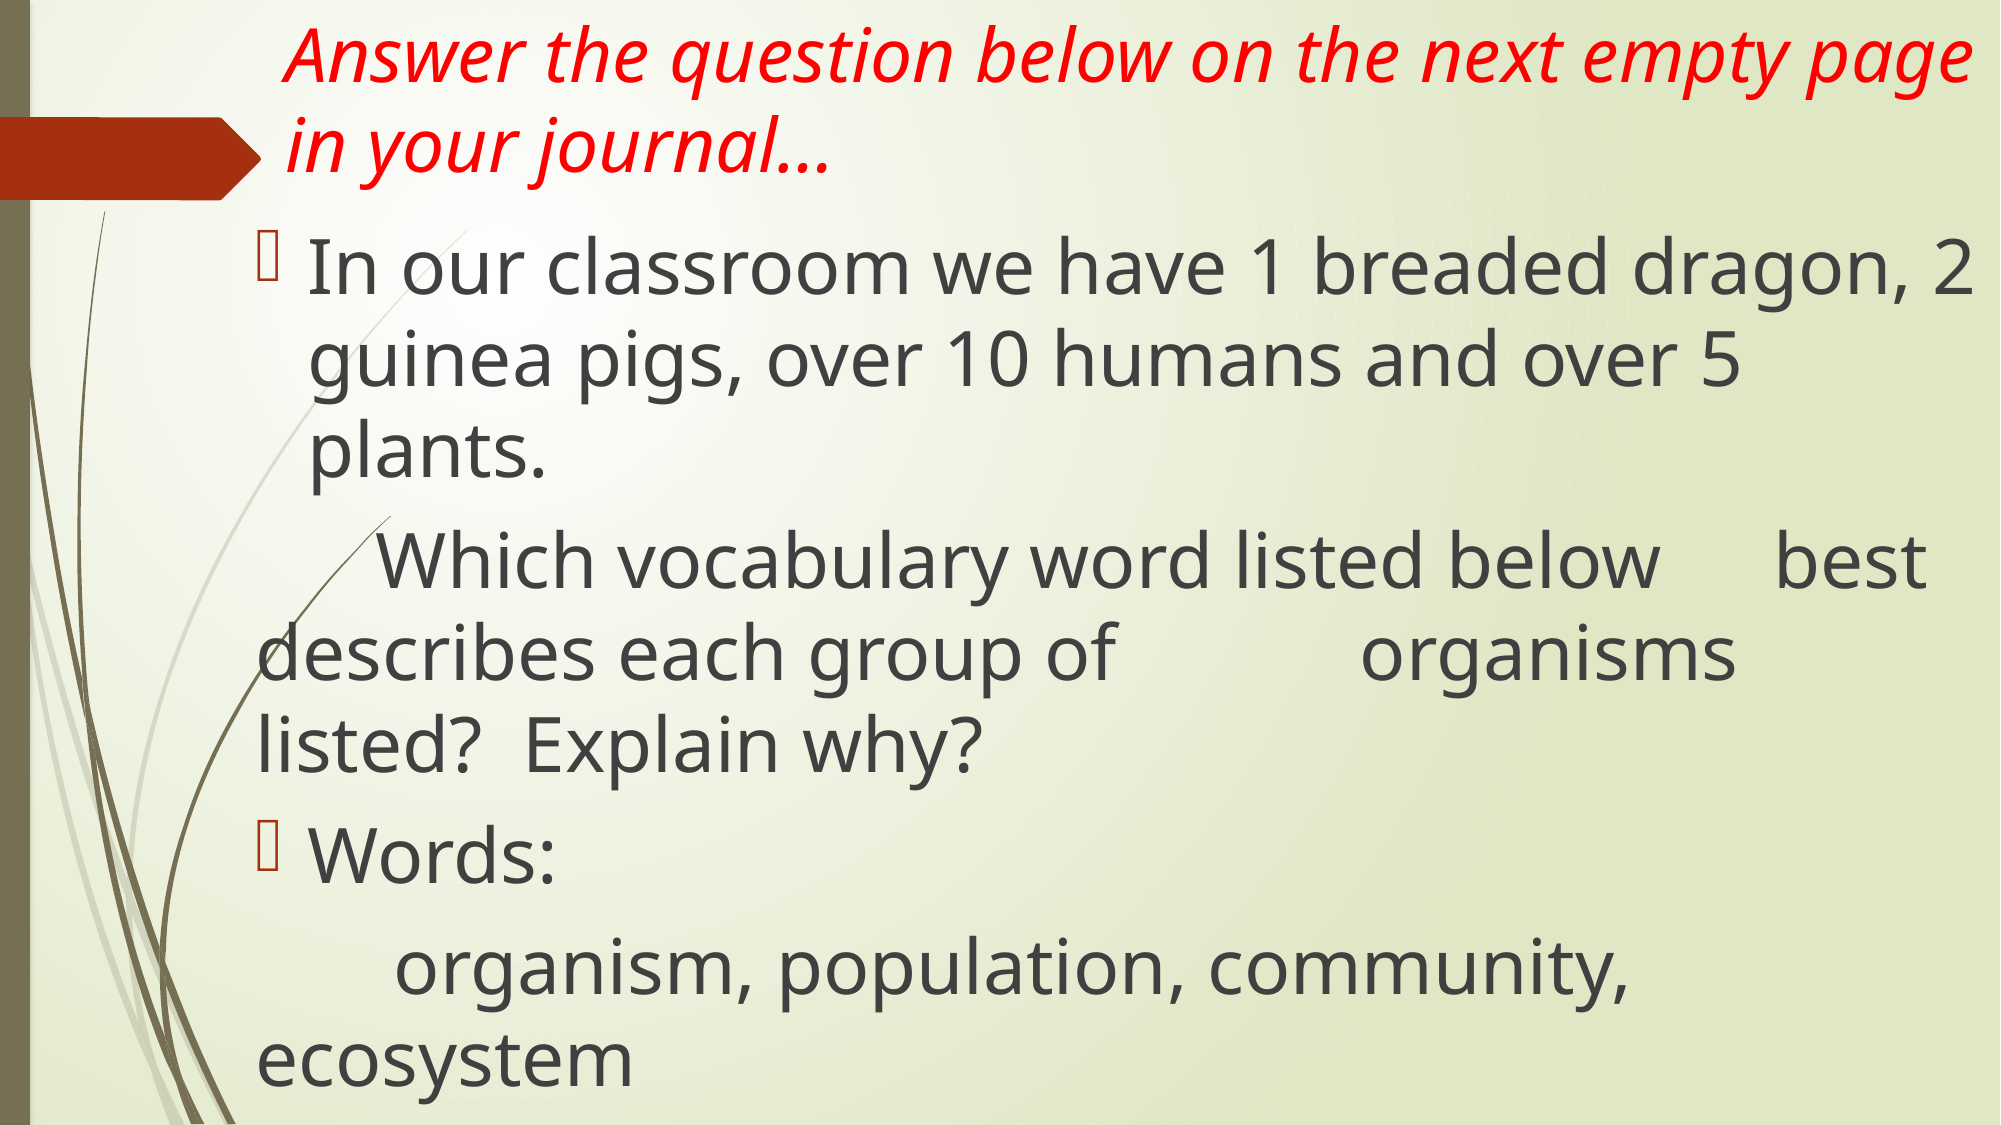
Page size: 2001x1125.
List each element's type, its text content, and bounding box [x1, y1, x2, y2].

list In our classroom we have 1 breaded dragon, 2 guinea pigs, over 10 humans and over 5 plants. Which vocabulary word listed below best describes each group of organisms listed? Explain why? Words: organism, population, community, ecosystem [240, 210, 2000, 1125]
title Answer the question below on the next empty page in your journal… [270, 0, 2000, 210]
